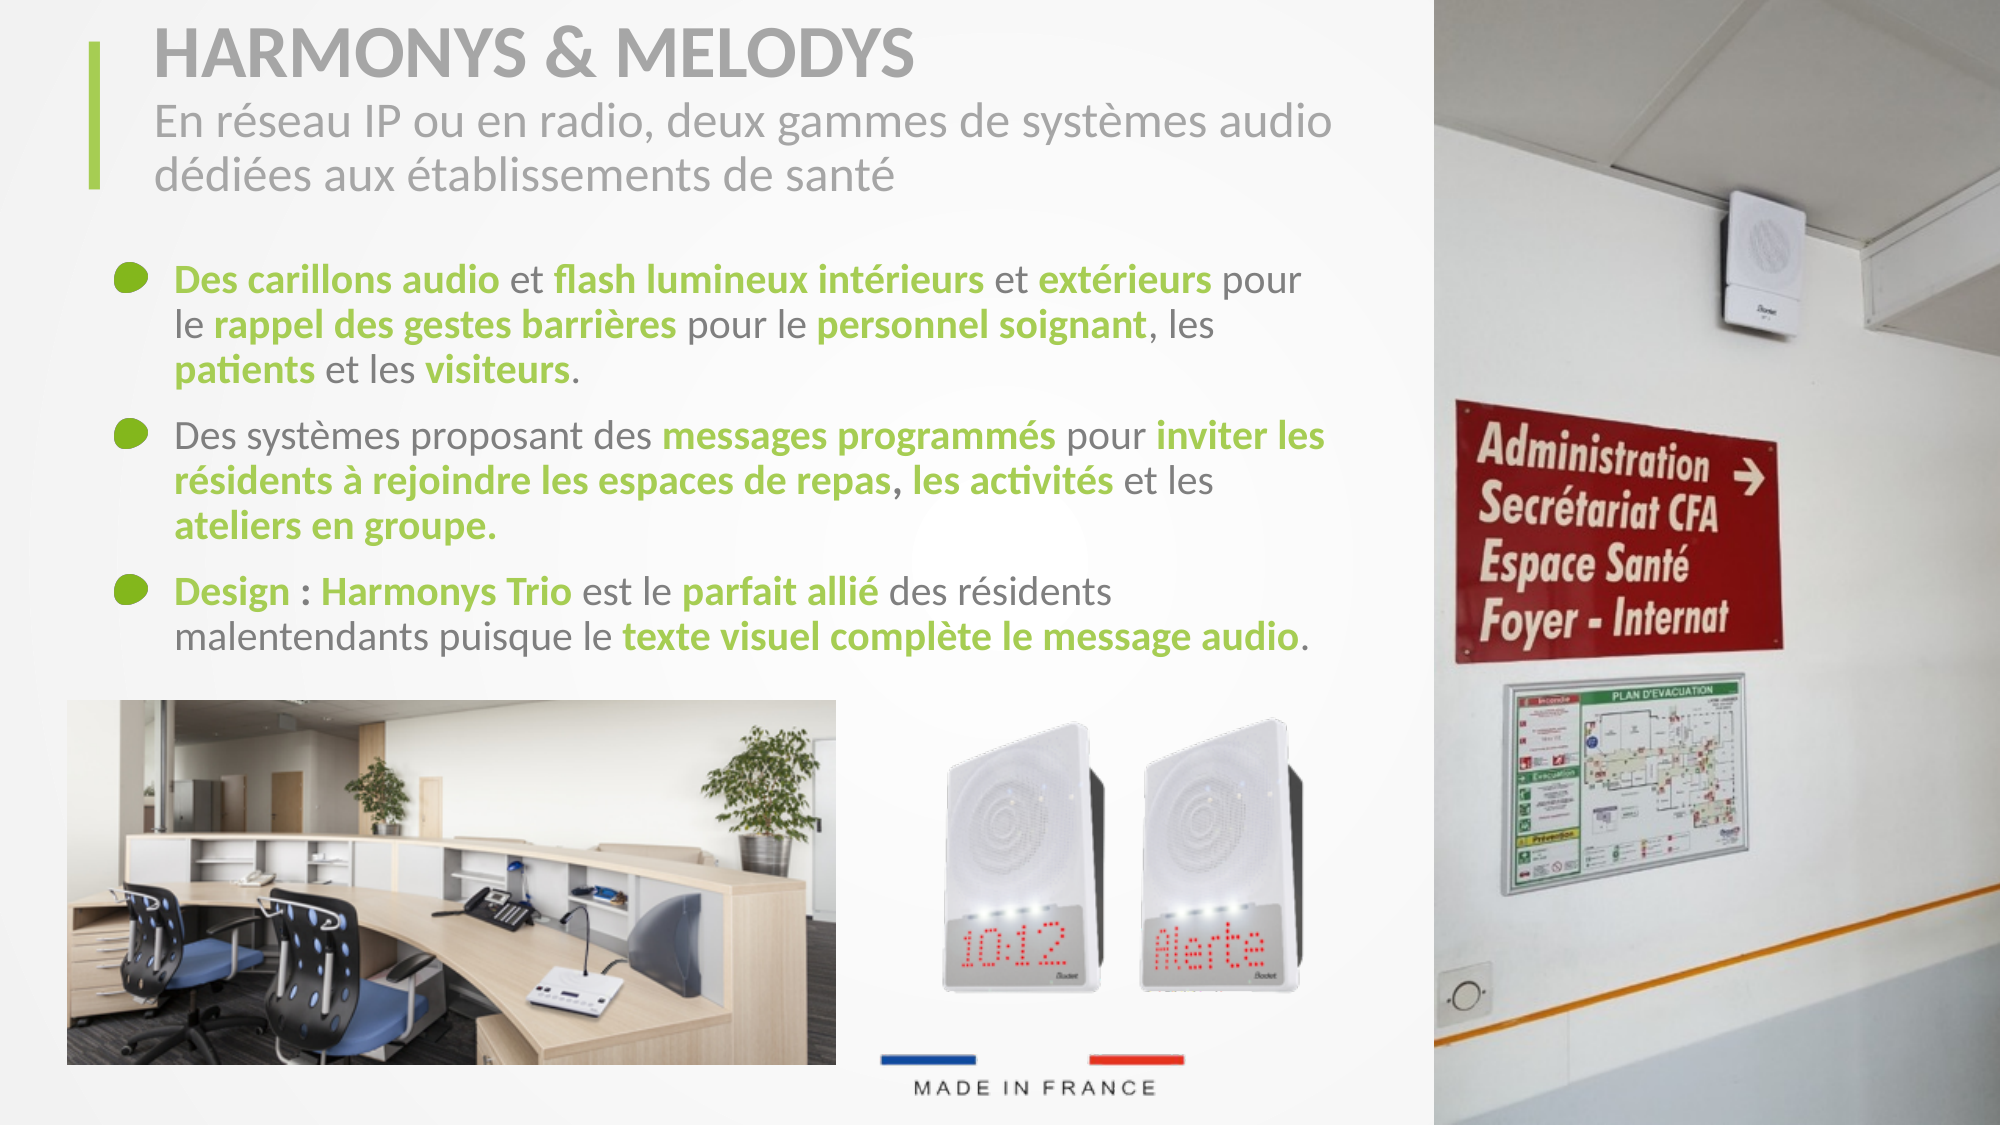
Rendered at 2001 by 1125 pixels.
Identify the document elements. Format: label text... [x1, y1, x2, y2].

title HARMONYS & MELODYS En réseau IP ou en radio, deux gammes de systèmes audio dédiées aux établissements de santé [138, 41, 1368, 173]
picture [114, 262, 145, 293]
list Des carillons audio et flash lumineux intérieurs et extérieurs pour le rappel des gestes barrières pour le personnel soignant, les patients et les visiteurs. Des systèmes proposant des messages programmés pour inviter les résidents à rejoindre les espaces de repas, les activités et les ateliers en groupe. Design : Harmonys Trio est le parfait allié des résidents malentendants puisque le texte visuel complète le message audio. [99, 249, 1342, 842]
picture [114, 574, 145, 605]
picture [1434, 0, 2000, 1125]
picture [67, 700, 836, 1065]
picture [114, 418, 145, 449]
picture [860, 707, 1323, 1125]
